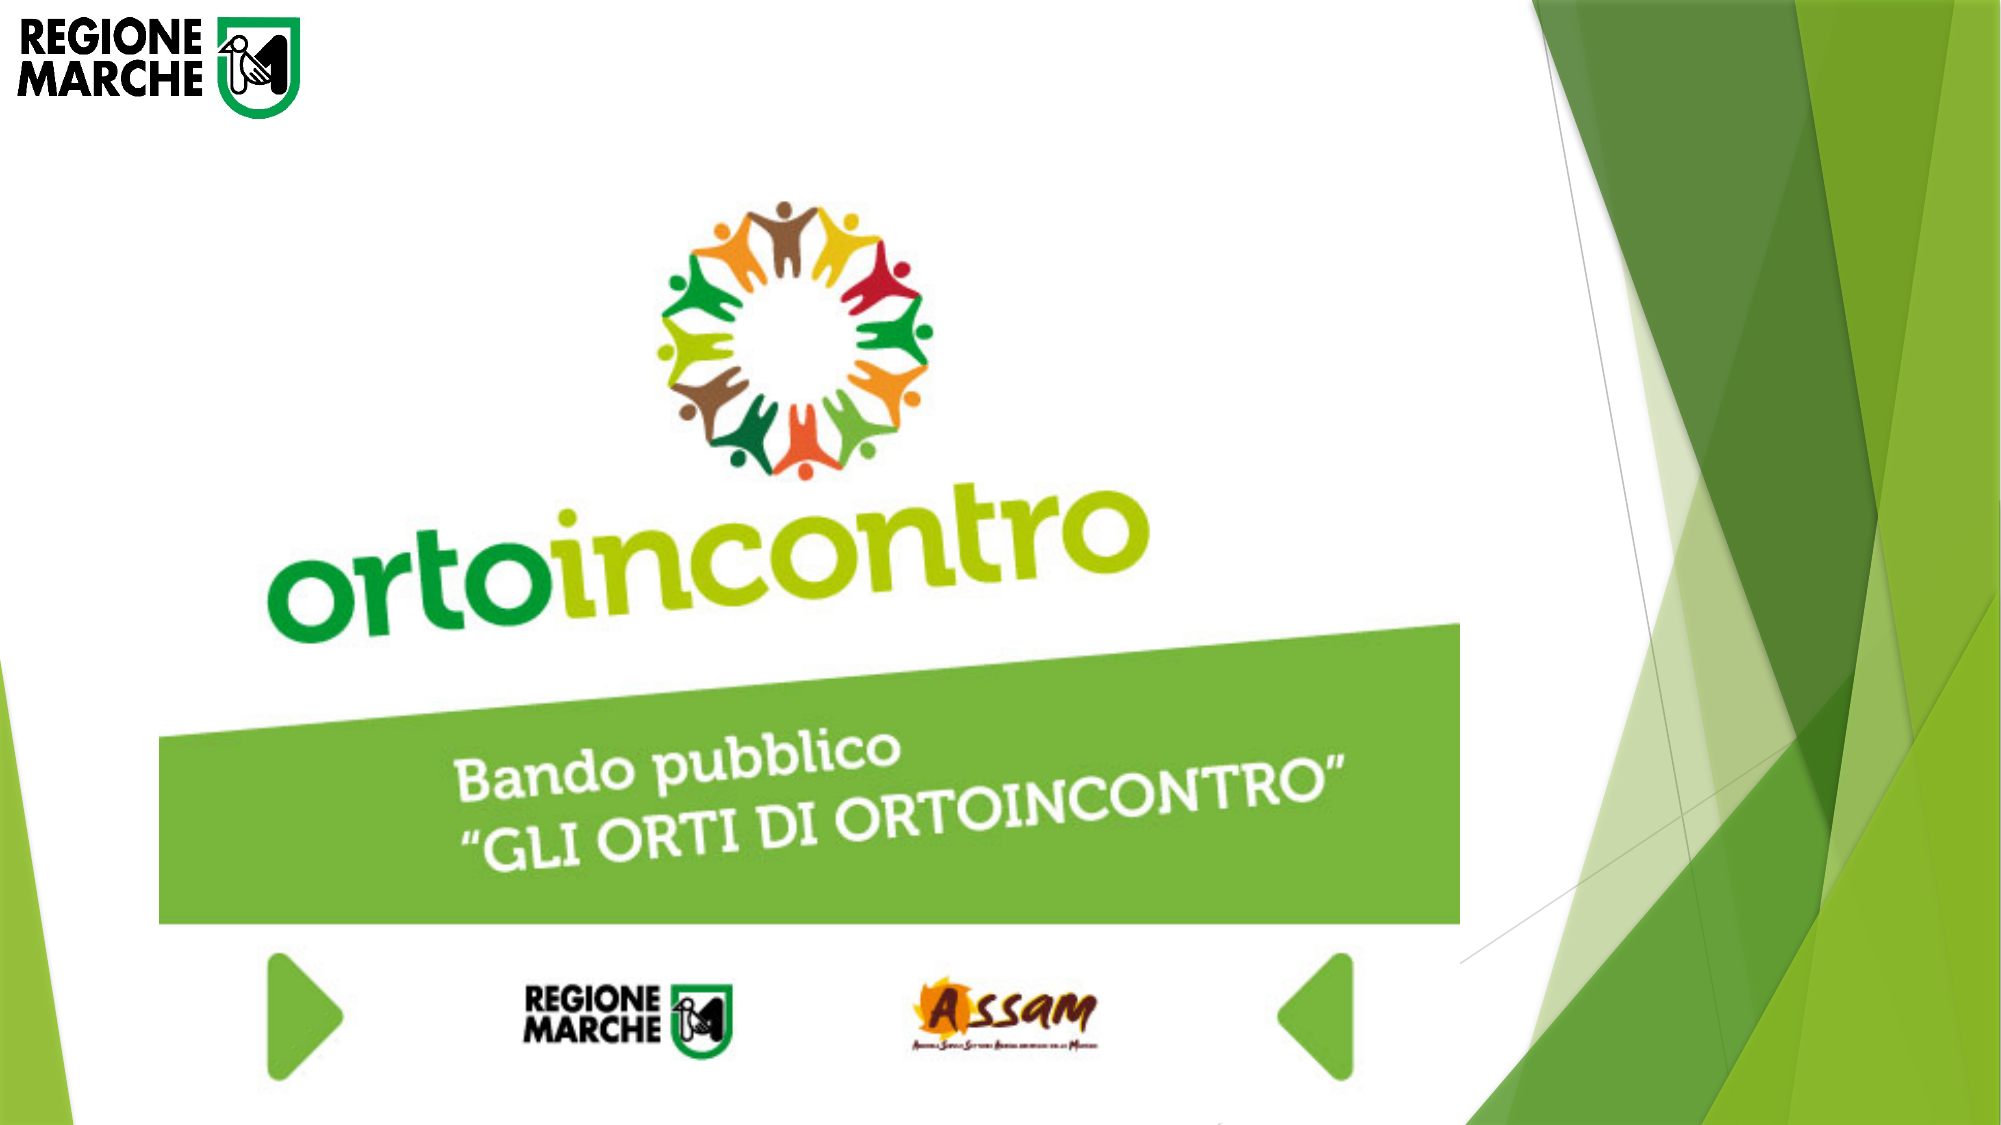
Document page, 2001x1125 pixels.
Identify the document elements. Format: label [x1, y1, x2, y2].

picture [0, 0, 1460, 1124]
